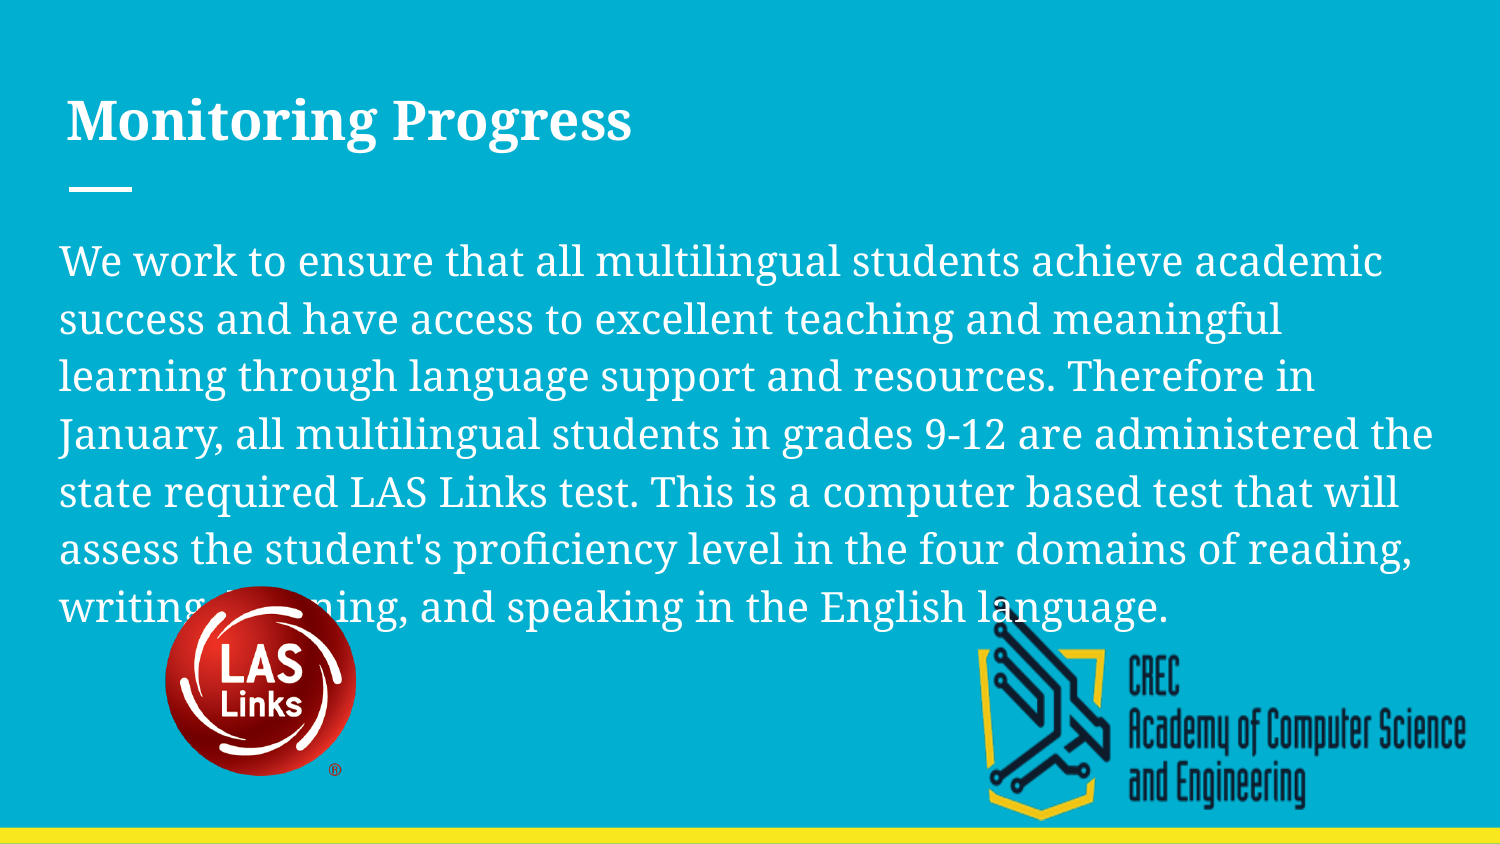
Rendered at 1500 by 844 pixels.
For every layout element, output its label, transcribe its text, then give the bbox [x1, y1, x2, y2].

picture [978, 596, 1475, 821]
title Monitoring Progress [51, 61, 1449, 167]
picture [50, 540, 470, 821]
list We work to ensure that all multilingual students achieve academic success and have access to excellent teaching and meaningful learning through language support and resources. Therefore in January, all multilingual students in grades 9-12 are administered the state required LAS Links test. This is a computer based test that will assess the student's proficiency level in the four domains of reading, writing, listening, and speaking in the English language. [43, 212, 1457, 749]
